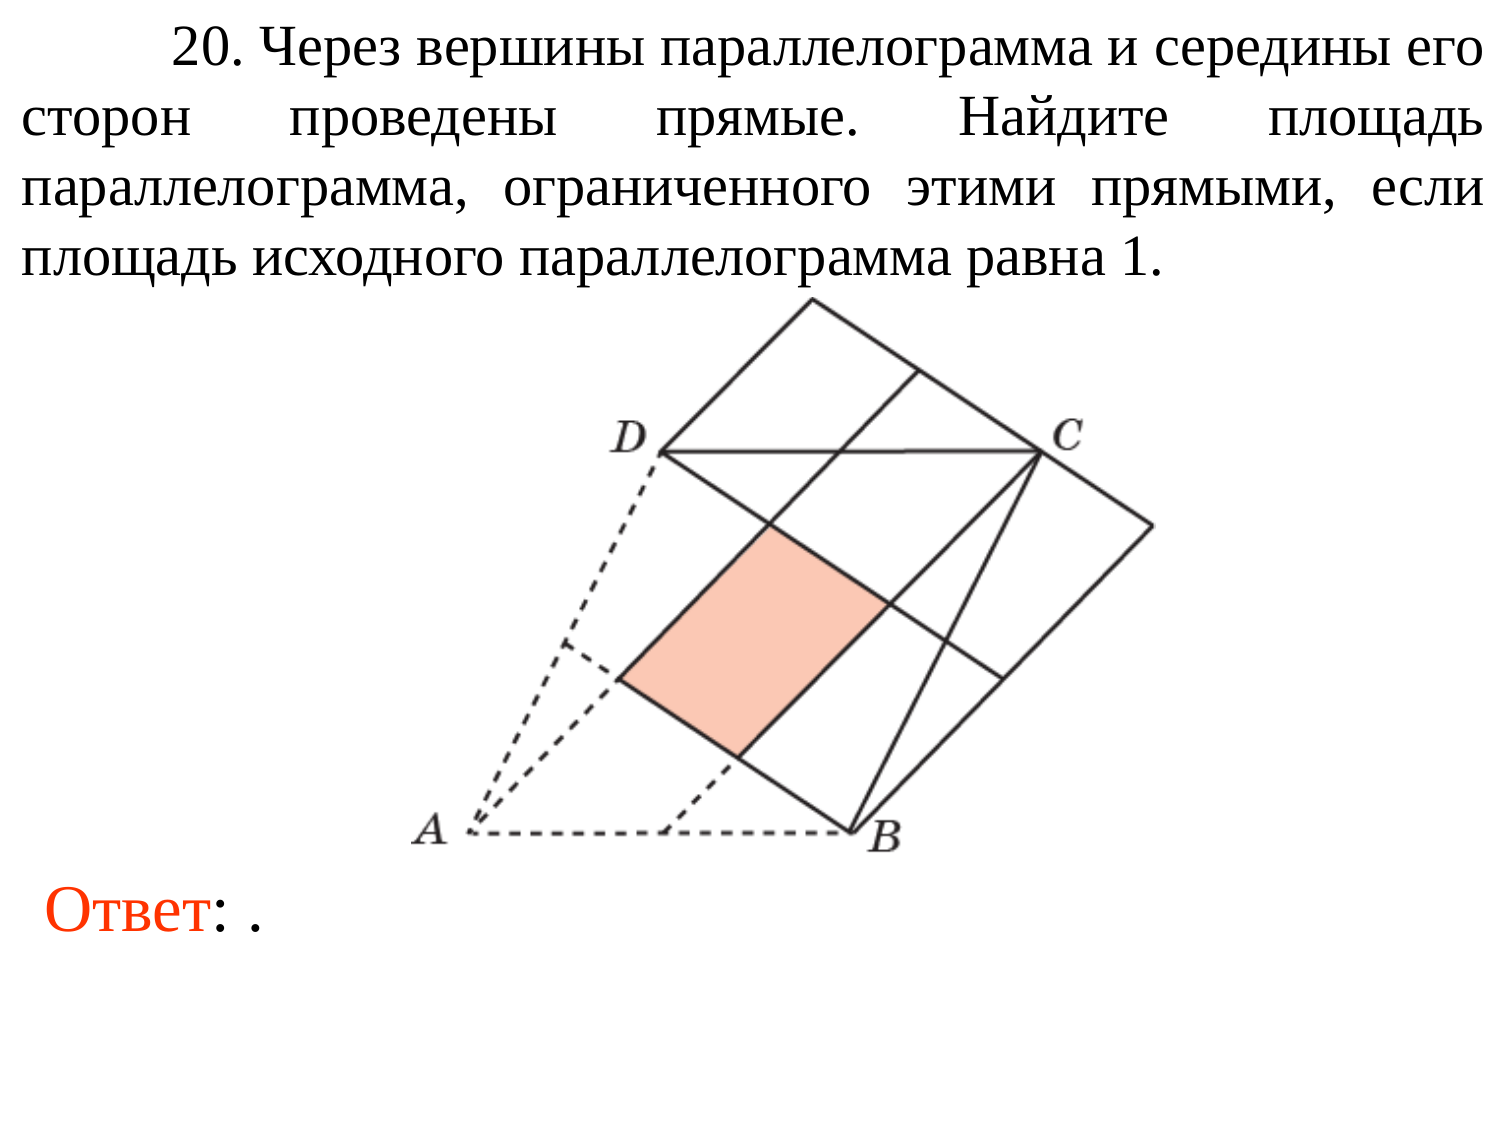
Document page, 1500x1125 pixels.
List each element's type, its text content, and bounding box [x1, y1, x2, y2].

text_box 20. Через вершины параллелограмма и середины его сторон проведены прямые. Найдите площадь параллелограмма, ограниченного этими прямыми, если площадь исходного параллелограмма равна 1. [7, 0, 1500, 295]
picture [411, 297, 1156, 864]
